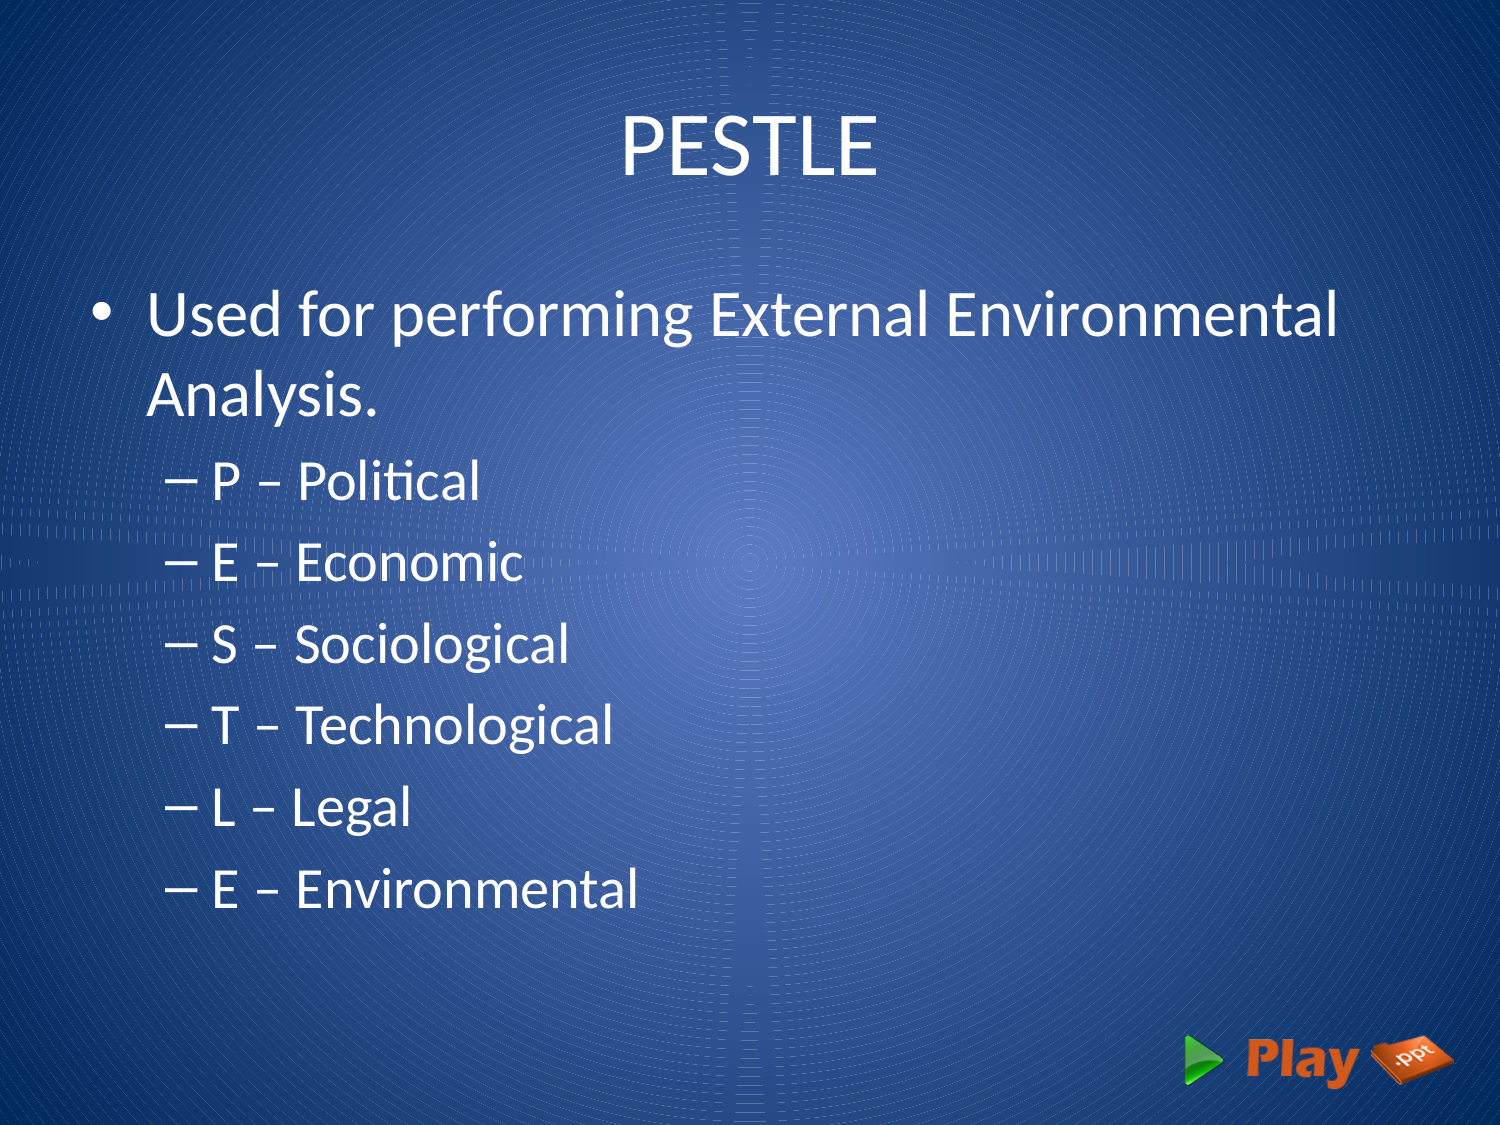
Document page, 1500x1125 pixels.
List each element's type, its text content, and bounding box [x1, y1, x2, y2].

picture [1162, 1024, 1476, 1095]
title PESTLE [75, 45, 1425, 233]
list Used for performing External Environmental Analysis. P – Political E – Economic S – Sociological T – Technological L – Legal E – Environmental [75, 262, 1425, 1005]
